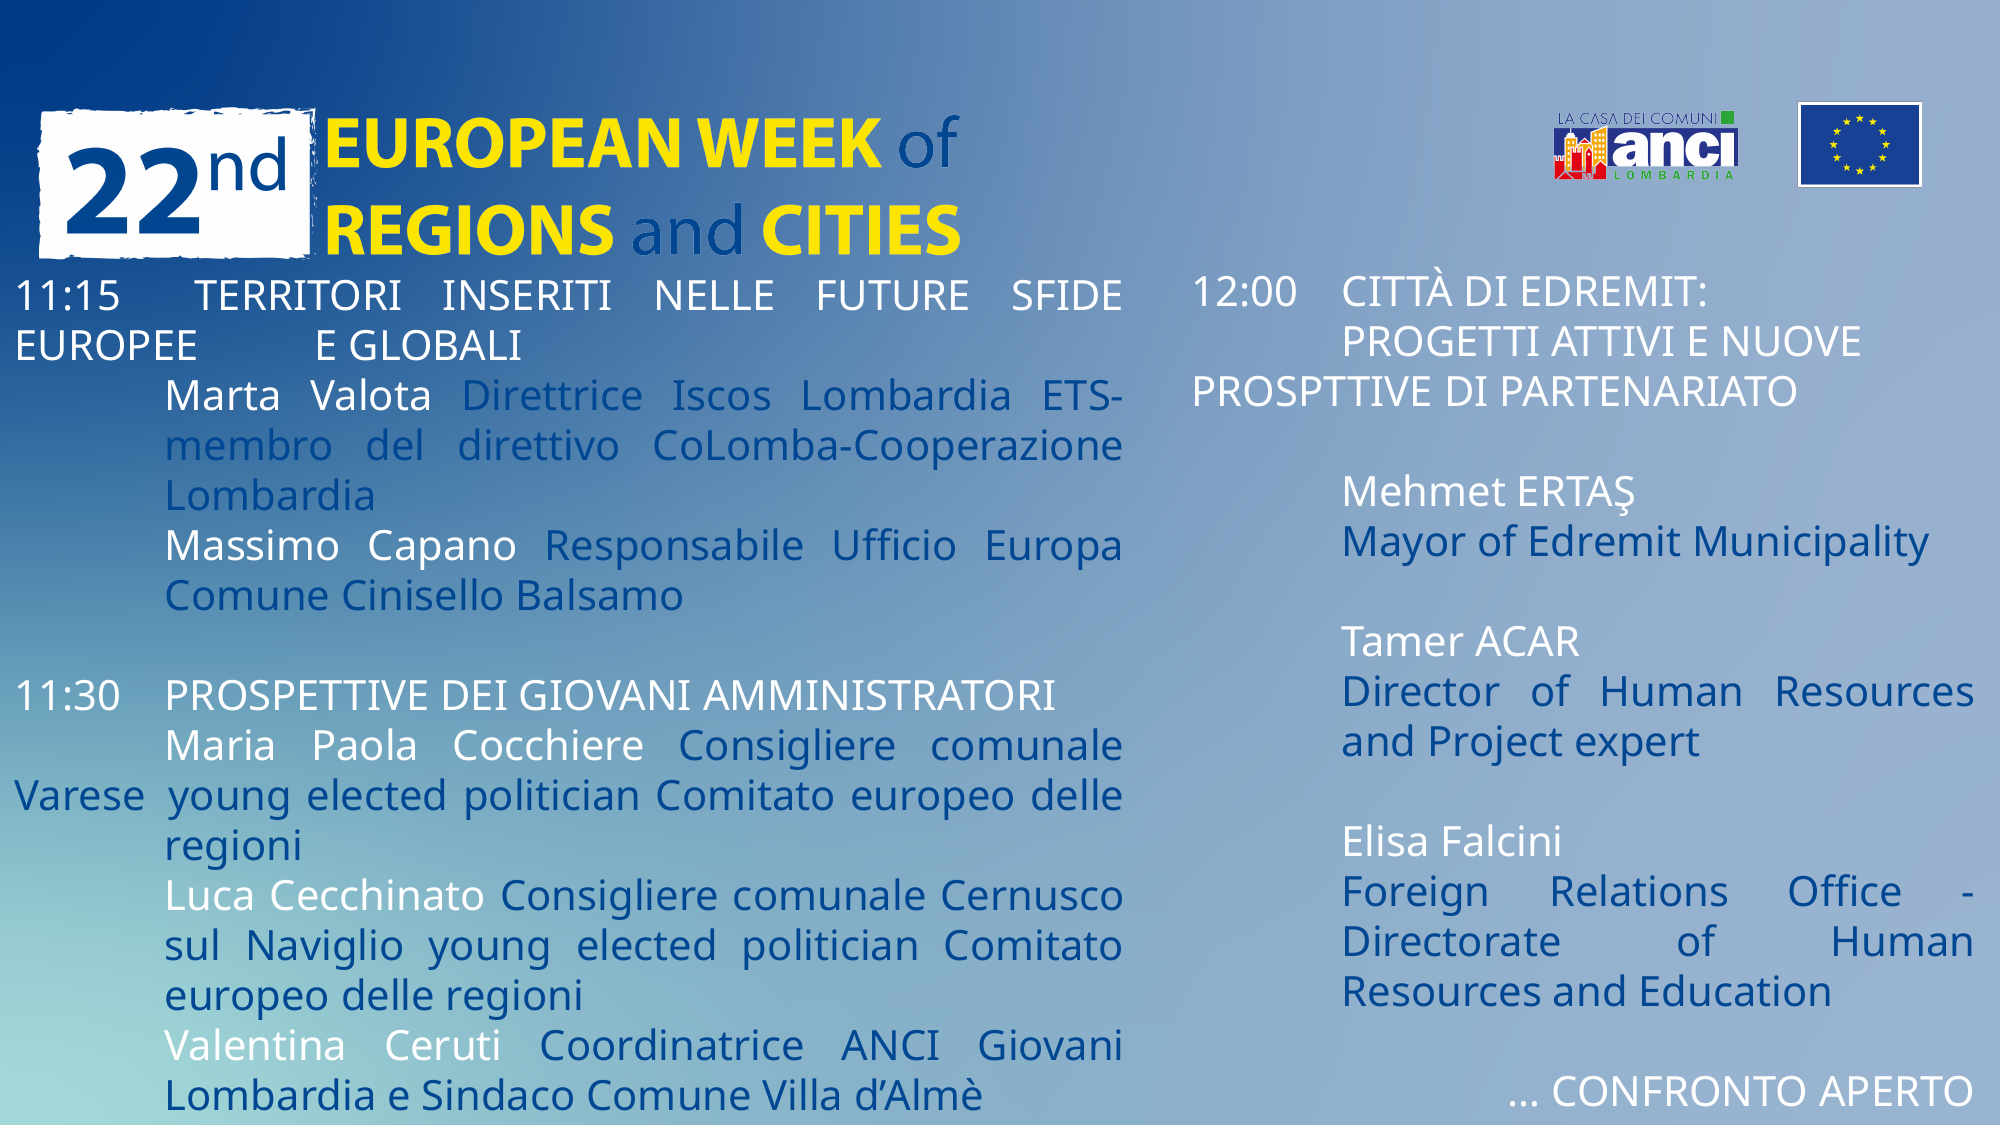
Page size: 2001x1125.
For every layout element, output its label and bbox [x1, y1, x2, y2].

list [0, 0, 2000, 1125]
picture [36, 106, 961, 260]
picture [1549, 26, 2000, 337]
